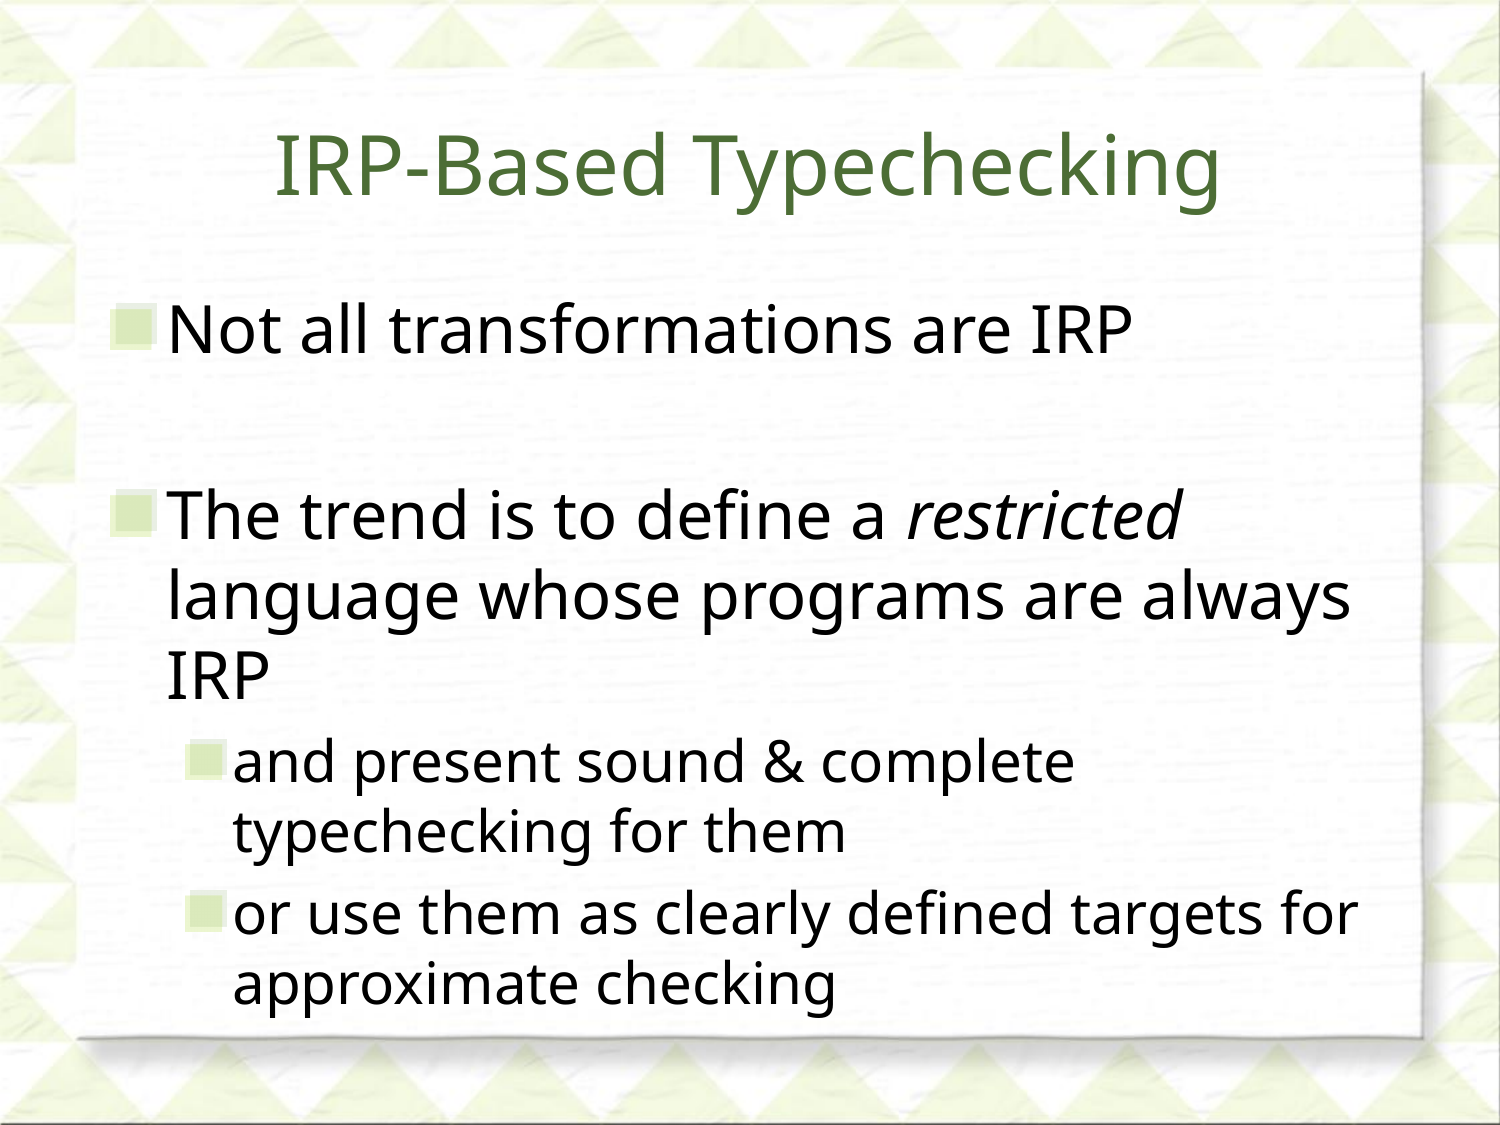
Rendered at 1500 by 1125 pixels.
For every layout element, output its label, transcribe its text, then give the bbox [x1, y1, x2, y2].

list Not all transformations are IRP The trend is to define a restricted language whose programs are always IRP and present sound & complete typechecking for them or use them as clearly defined targets for approximate checking [95, 278, 1405, 1006]
picture [0, 0, 1500, 1125]
title IRP-Based Typechecking [95, 80, 1405, 244]
